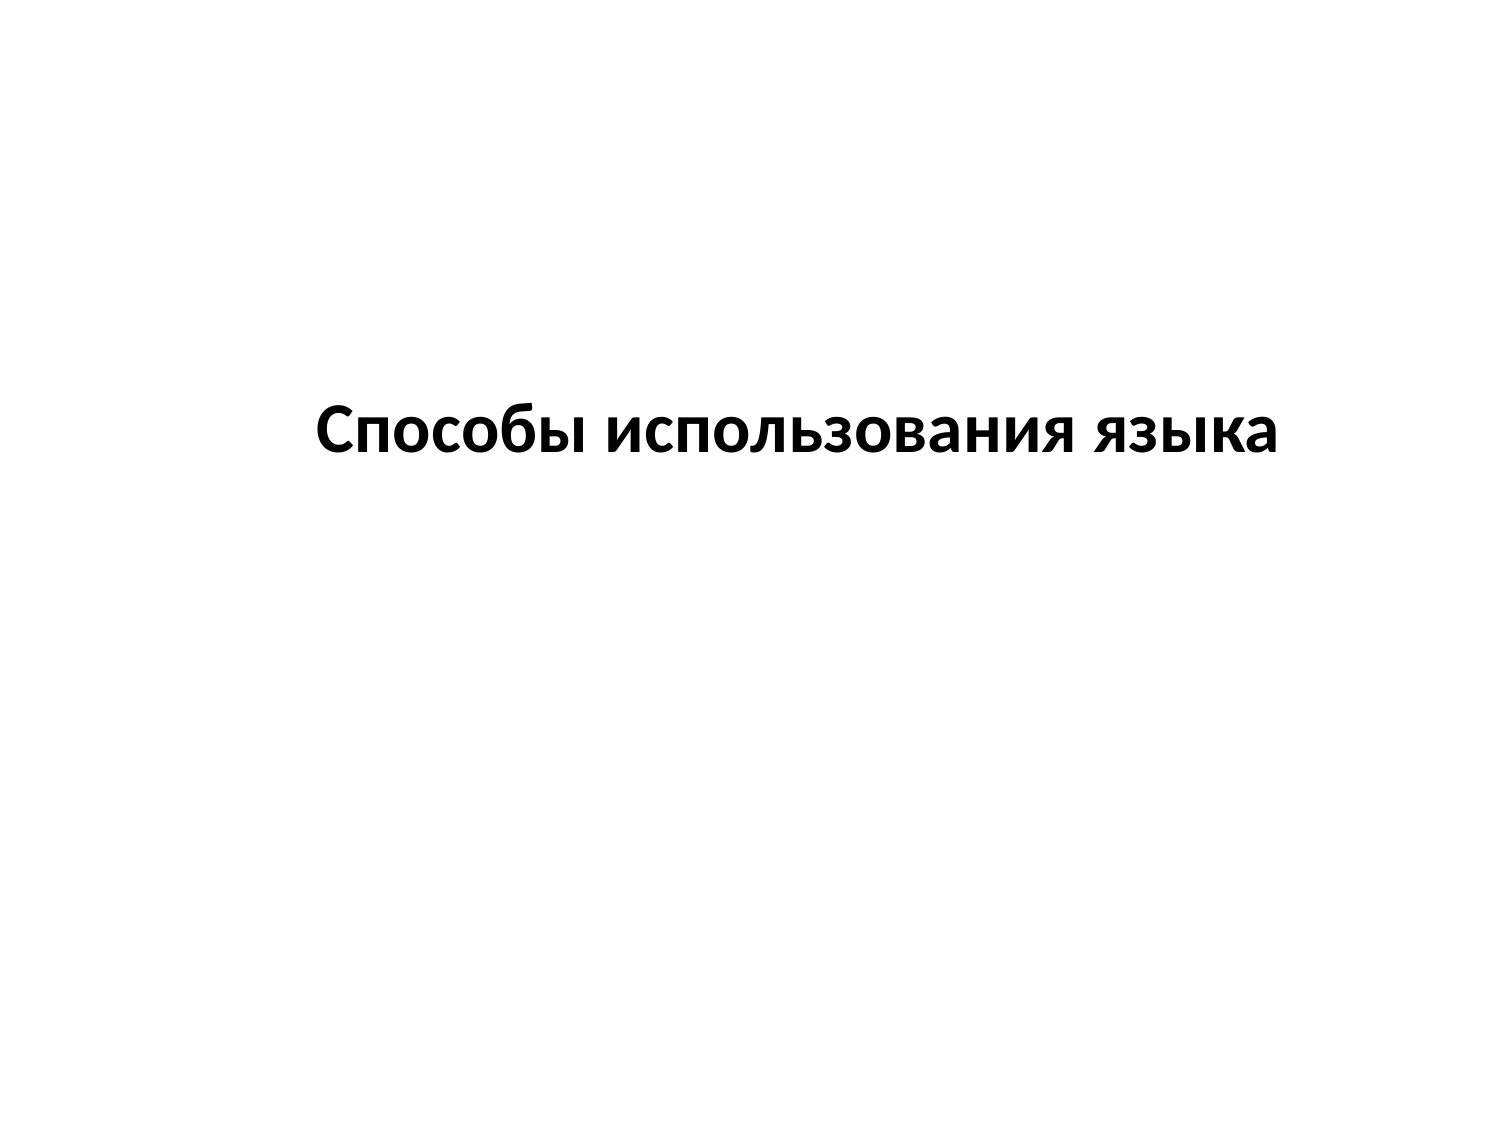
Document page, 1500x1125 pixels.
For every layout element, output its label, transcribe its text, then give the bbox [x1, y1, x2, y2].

title Способы использования языка [123, 373, 1474, 561]
